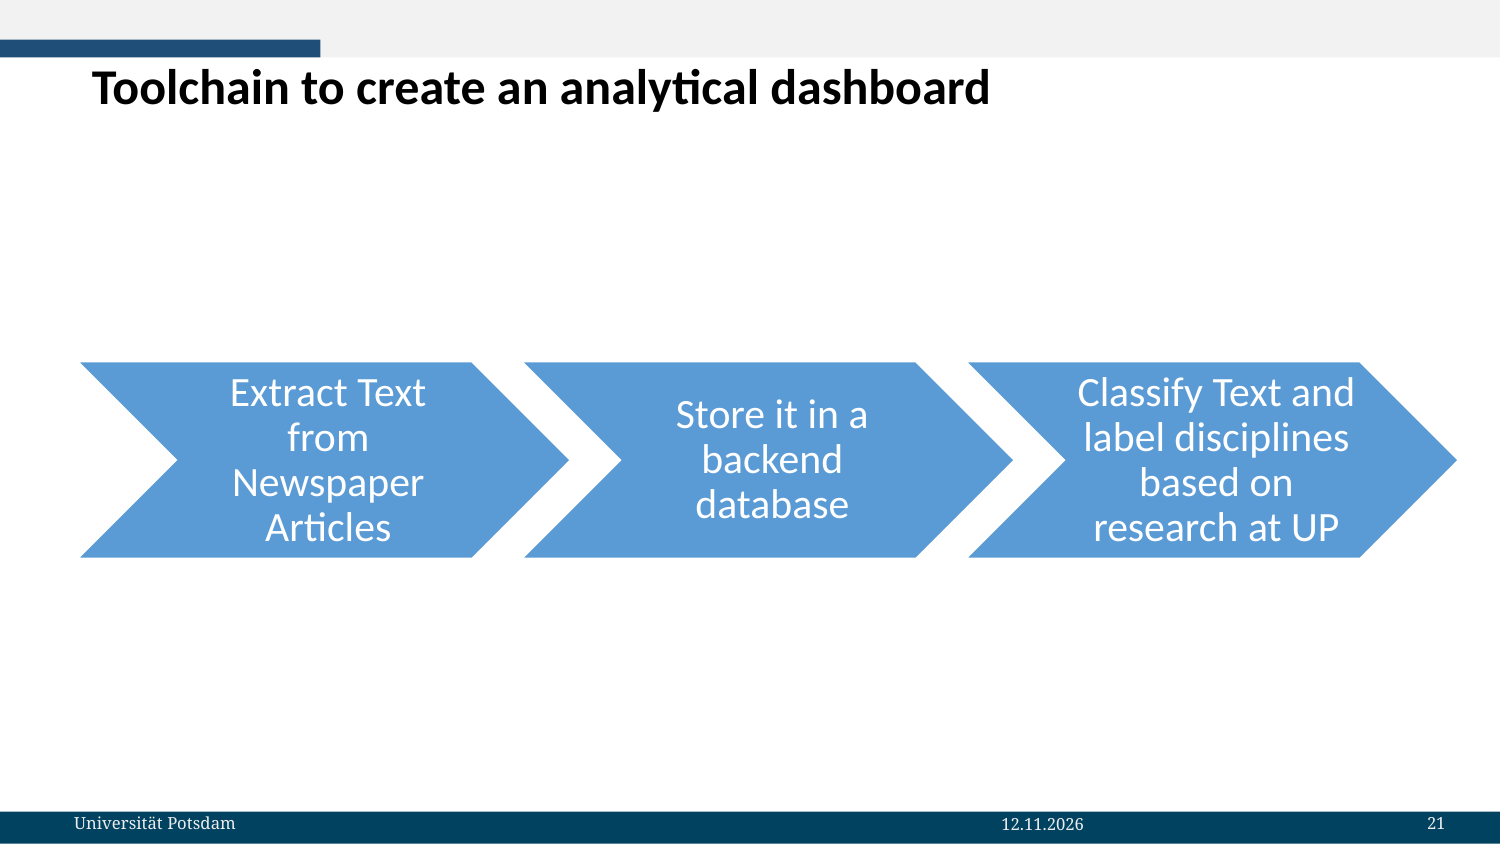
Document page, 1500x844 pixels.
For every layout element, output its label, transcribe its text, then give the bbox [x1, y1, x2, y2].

title Toolchain to create an analytical dashboard [76, 59, 1460, 118]
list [76, 118, 1460, 803]
slide_number 21 [1301, 801, 1461, 844]
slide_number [986, 803, 1262, 844]
footer Universität Potsdam [59, 802, 947, 844]
